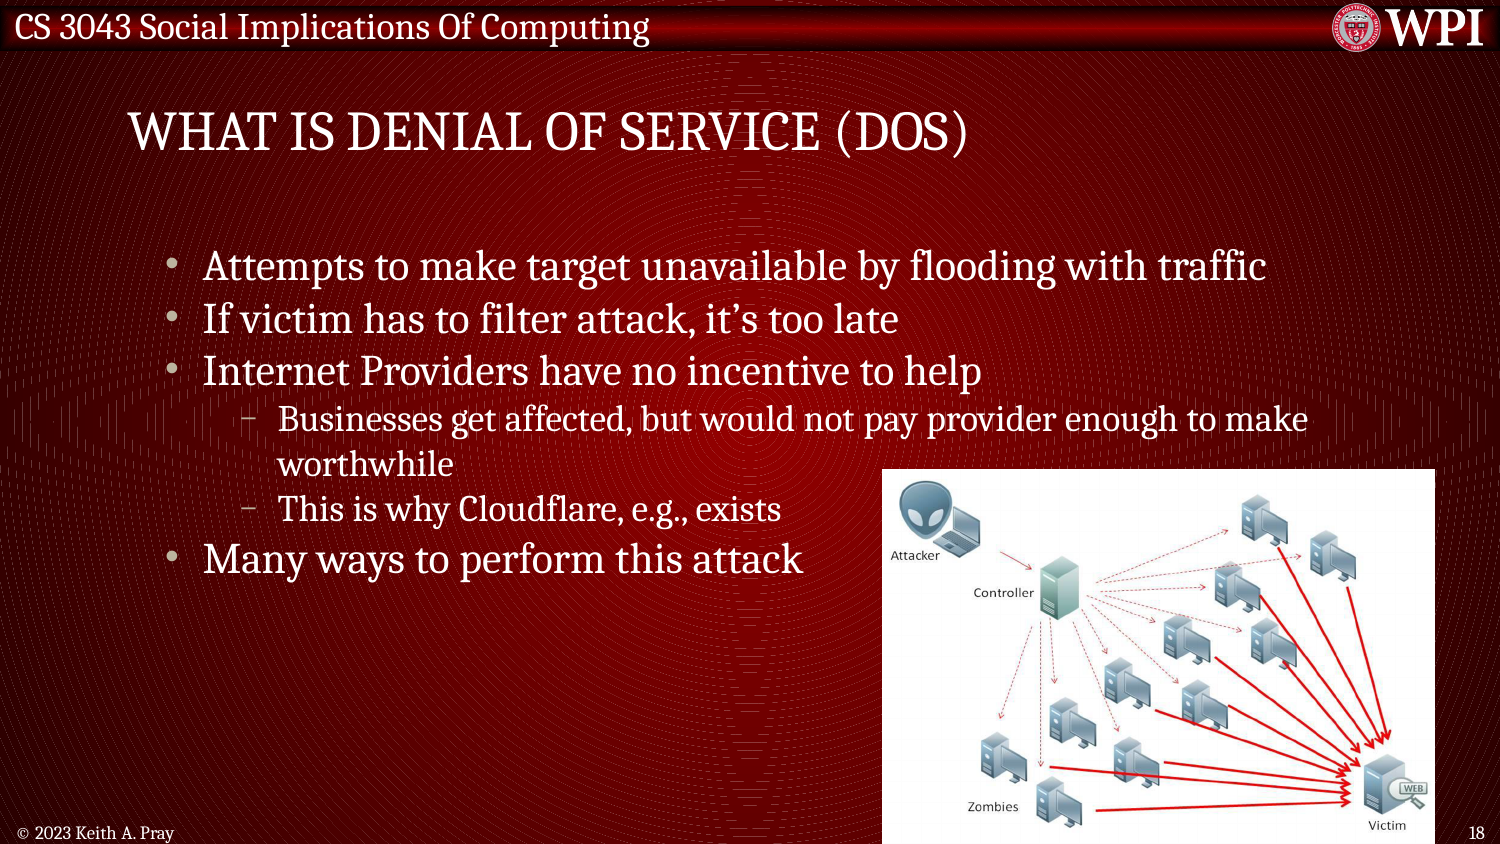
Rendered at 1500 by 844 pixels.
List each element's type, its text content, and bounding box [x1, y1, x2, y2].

list Attempts to make target unavailable by flooding with traffic If victim has to filter attack, it’s too late Internet Providers have no incentive to help Businesses get affected, but would not pay provider enough to make worthwhile This is why Cloudflare, e.g., exists Many ways to perform this attack [112, 221, 1388, 772]
picture [882, 469, 1436, 844]
picture [1332, 3, 1483, 52]
title What is Denial of Service (DoS) [112, 59, 1388, 210]
footer © 2023 Keith A. Pray [0, 819, 871, 844]
slide_number 18 [1445, 819, 1500, 844]
